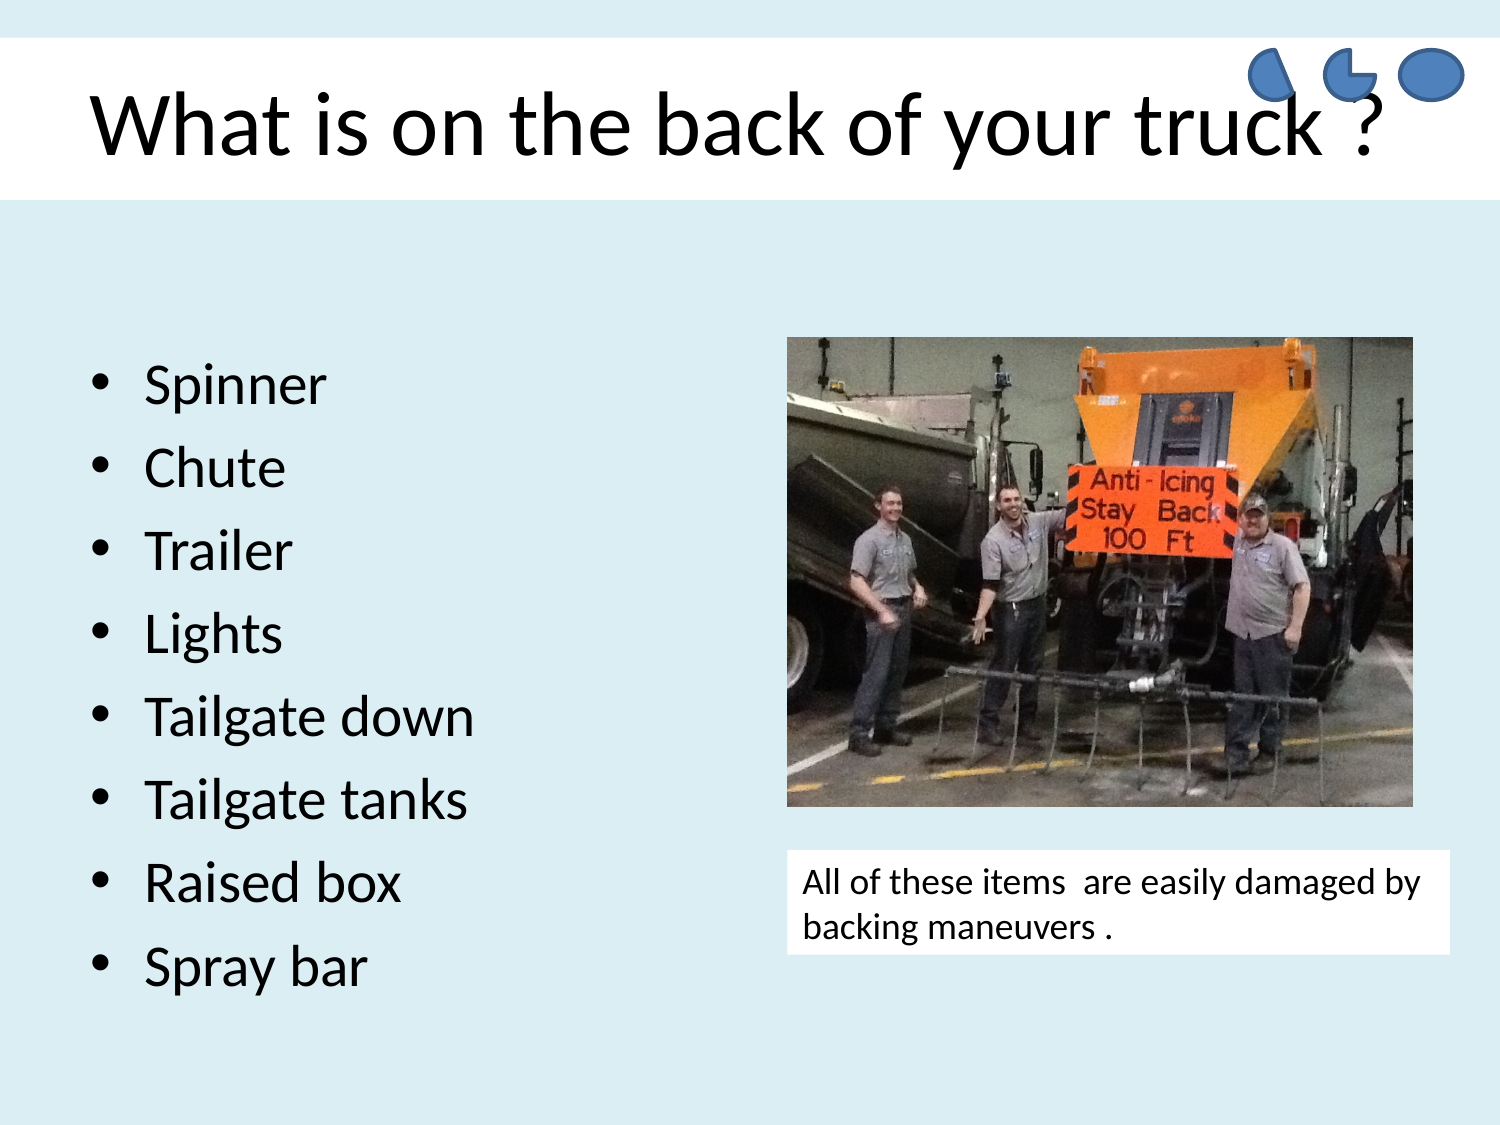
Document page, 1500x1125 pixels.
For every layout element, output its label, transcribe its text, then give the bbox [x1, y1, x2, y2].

list Spinner Chute Trailer Lights Tailgate down Tailgate tanks Raised box Spray bar [75, 337, 700, 1013]
text_box All of these items are easily damaged by backing maneuvers . [787, 849, 1450, 955]
text_box [1247, 47, 1295, 103]
picture [787, 337, 1413, 807]
title What is on the back of your truck ? [0, 37, 1500, 200]
text_box [1322, 47, 1378, 103]
text_box [1397, 47, 1465, 103]
